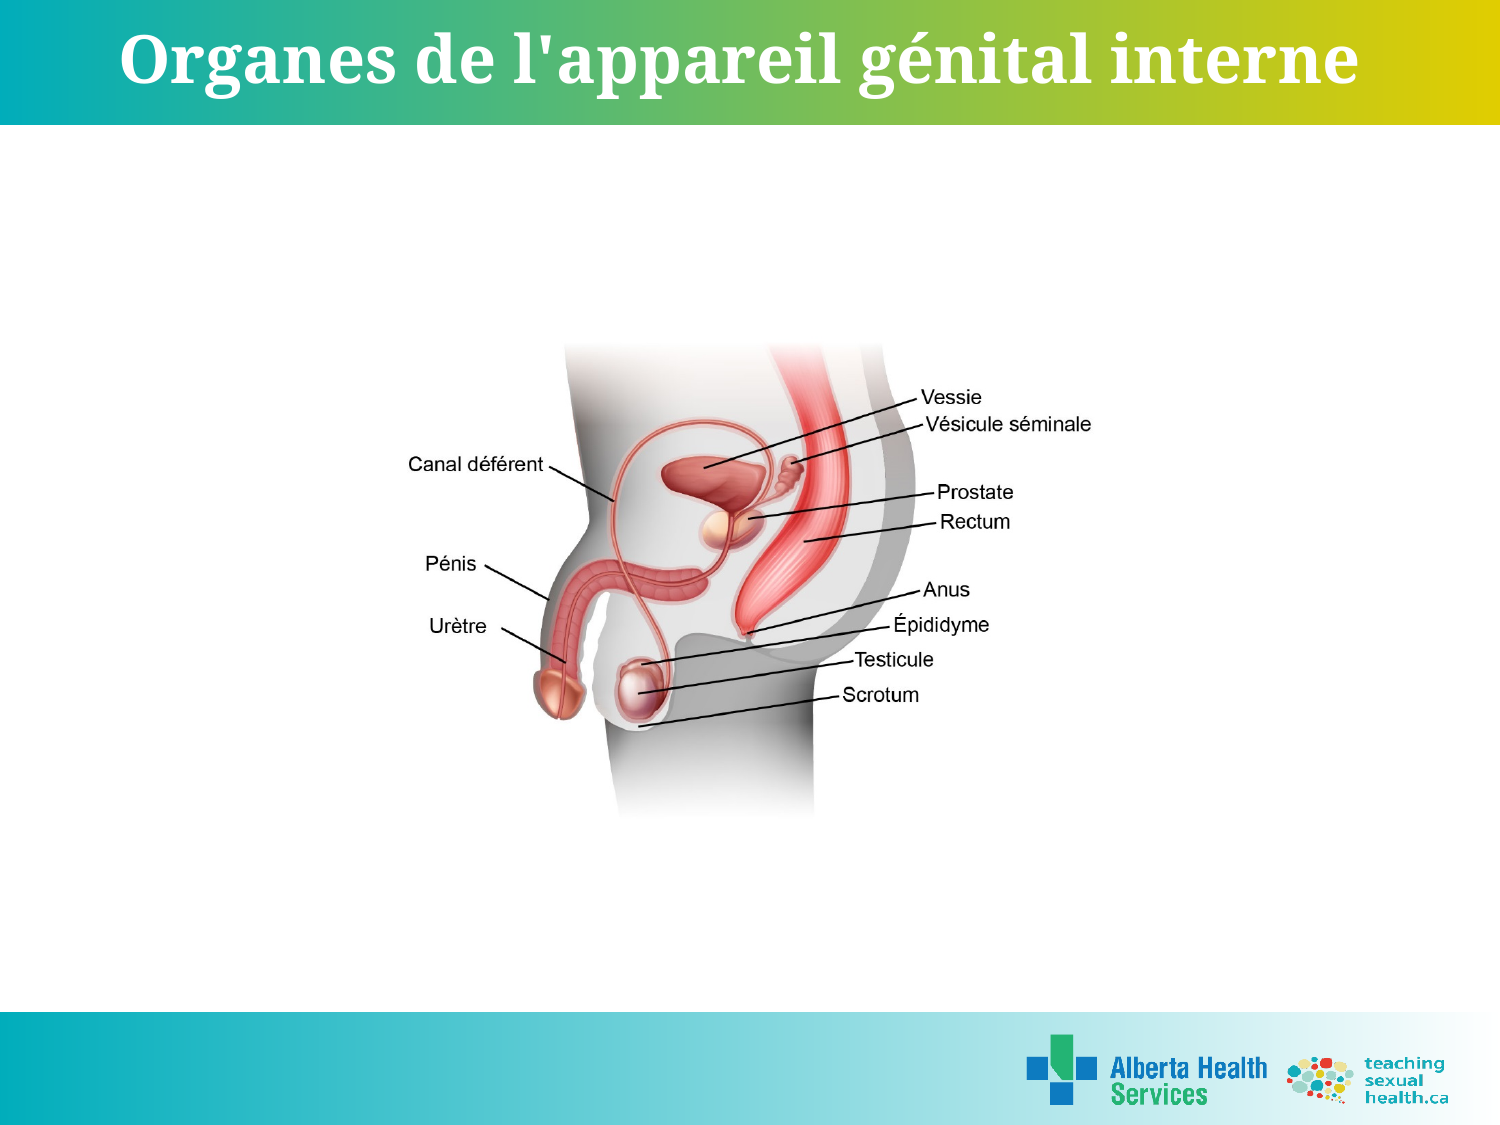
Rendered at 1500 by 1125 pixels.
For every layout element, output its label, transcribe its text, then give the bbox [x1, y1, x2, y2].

picture [407, 270, 1100, 836]
picture [1024, 1032, 1451, 1106]
title Organes de l'appareil génital interne [103, 0, 1500, 124]
